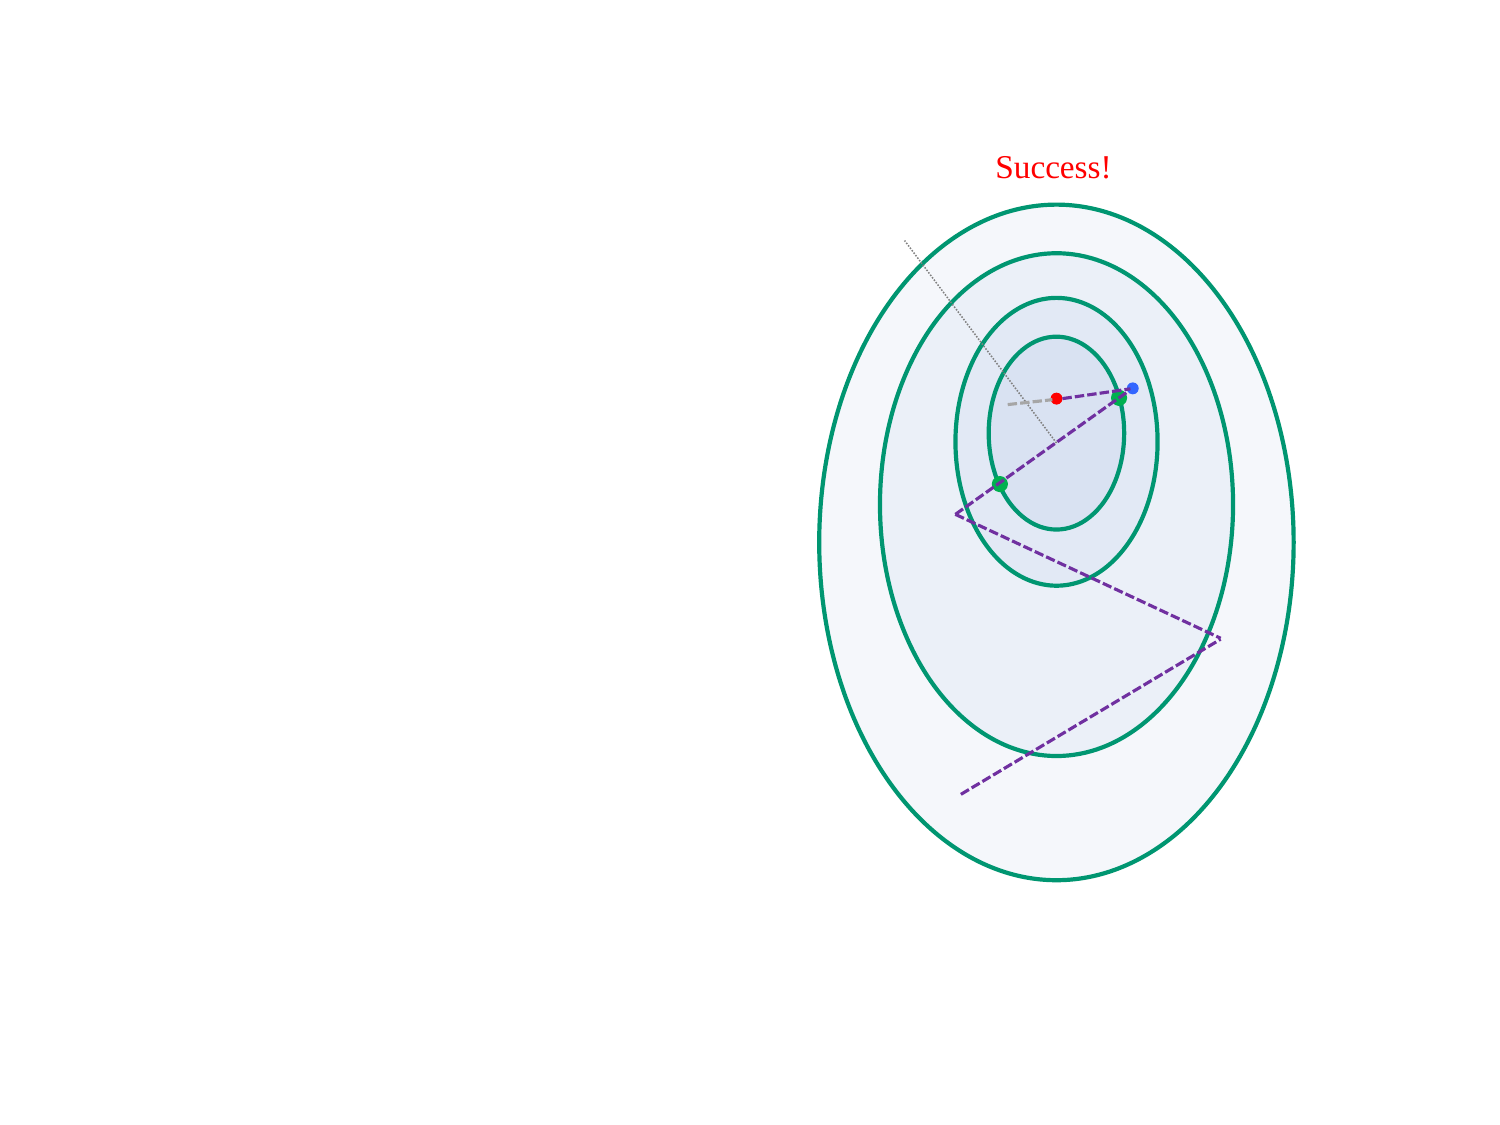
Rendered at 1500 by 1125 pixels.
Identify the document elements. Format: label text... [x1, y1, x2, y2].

text_box [877, 385, 955, 714]
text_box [955, 514, 1221, 639]
text_box [949, 202, 1296, 783]
text_box [817, 286, 1210, 883]
text_box [1061, 295, 1160, 512]
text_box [1062, 388, 1131, 399]
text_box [955, 388, 1132, 515]
text_box [1125, 380, 1141, 396]
text_box Success! [980, 137, 1139, 193]
text_box [1061, 251, 1236, 589]
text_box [904, 240, 1057, 444]
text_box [1007, 399, 1053, 405]
text_box [1061, 334, 1118, 386]
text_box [960, 645, 1221, 795]
